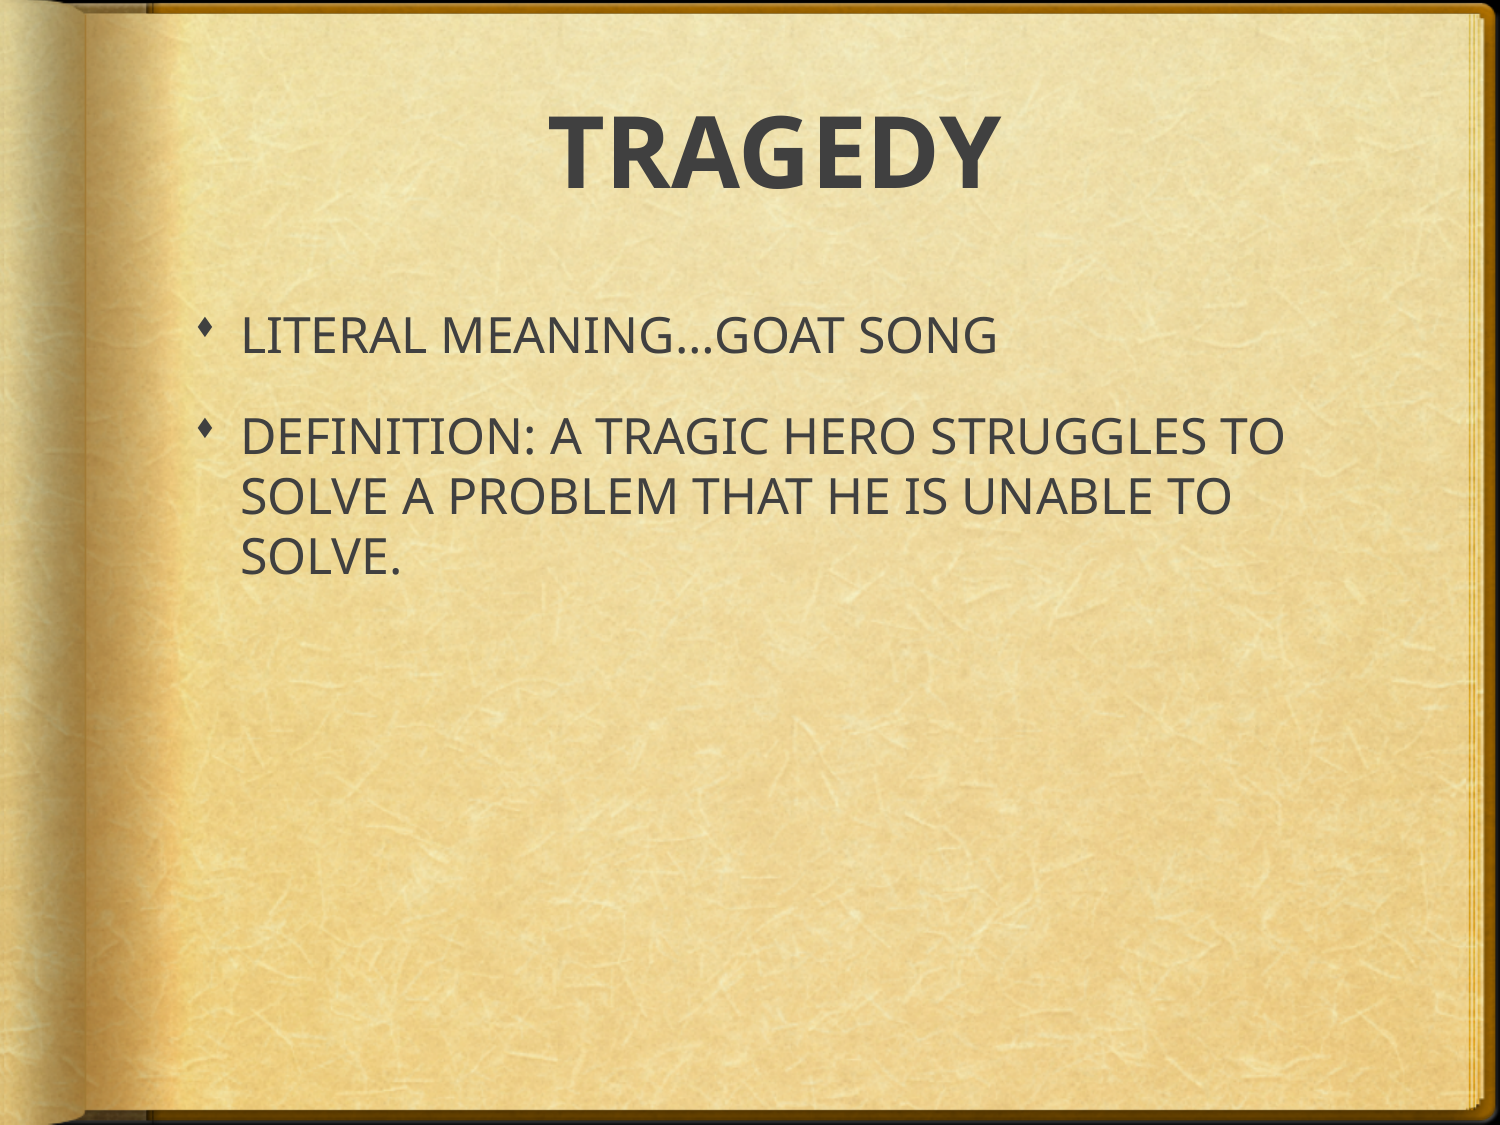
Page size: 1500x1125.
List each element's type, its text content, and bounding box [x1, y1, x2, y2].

picture [0, 0, 1500, 1125]
list LITERAL MEANING…GOAT SONG DEFINITION: A TRAGIC HERO STRUGGLES TO SOLVE A PROBLEM THAT HE IS UNABLE TO SOLVE. [178, 295, 1372, 1005]
title TRAGEDY [178, 45, 1372, 265]
